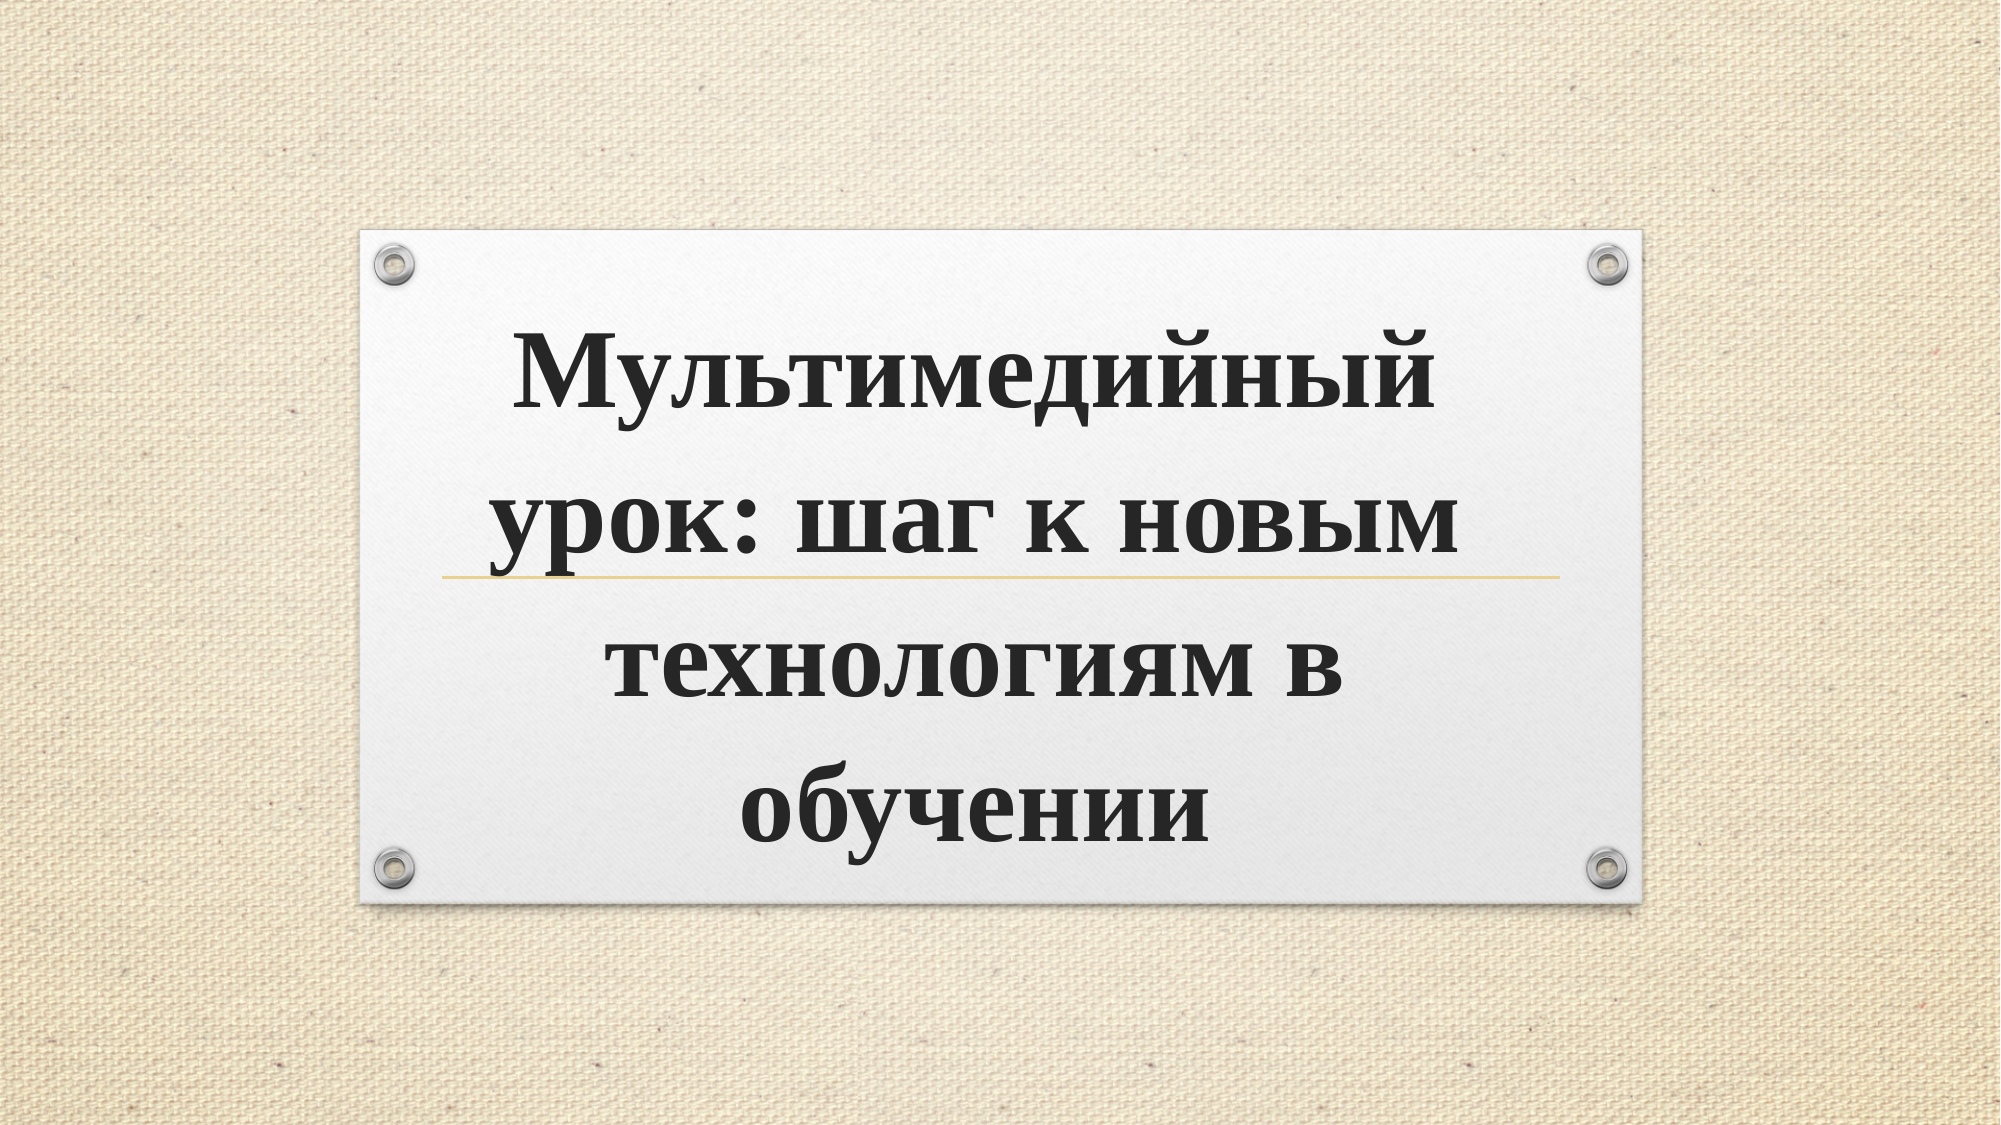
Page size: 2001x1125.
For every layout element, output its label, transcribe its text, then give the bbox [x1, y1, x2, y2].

title Мультимедийный урок: шаг к новым технологиям в обучении [415, 742, 1534, 992]
picture [0, 0, 2001, 1125]
